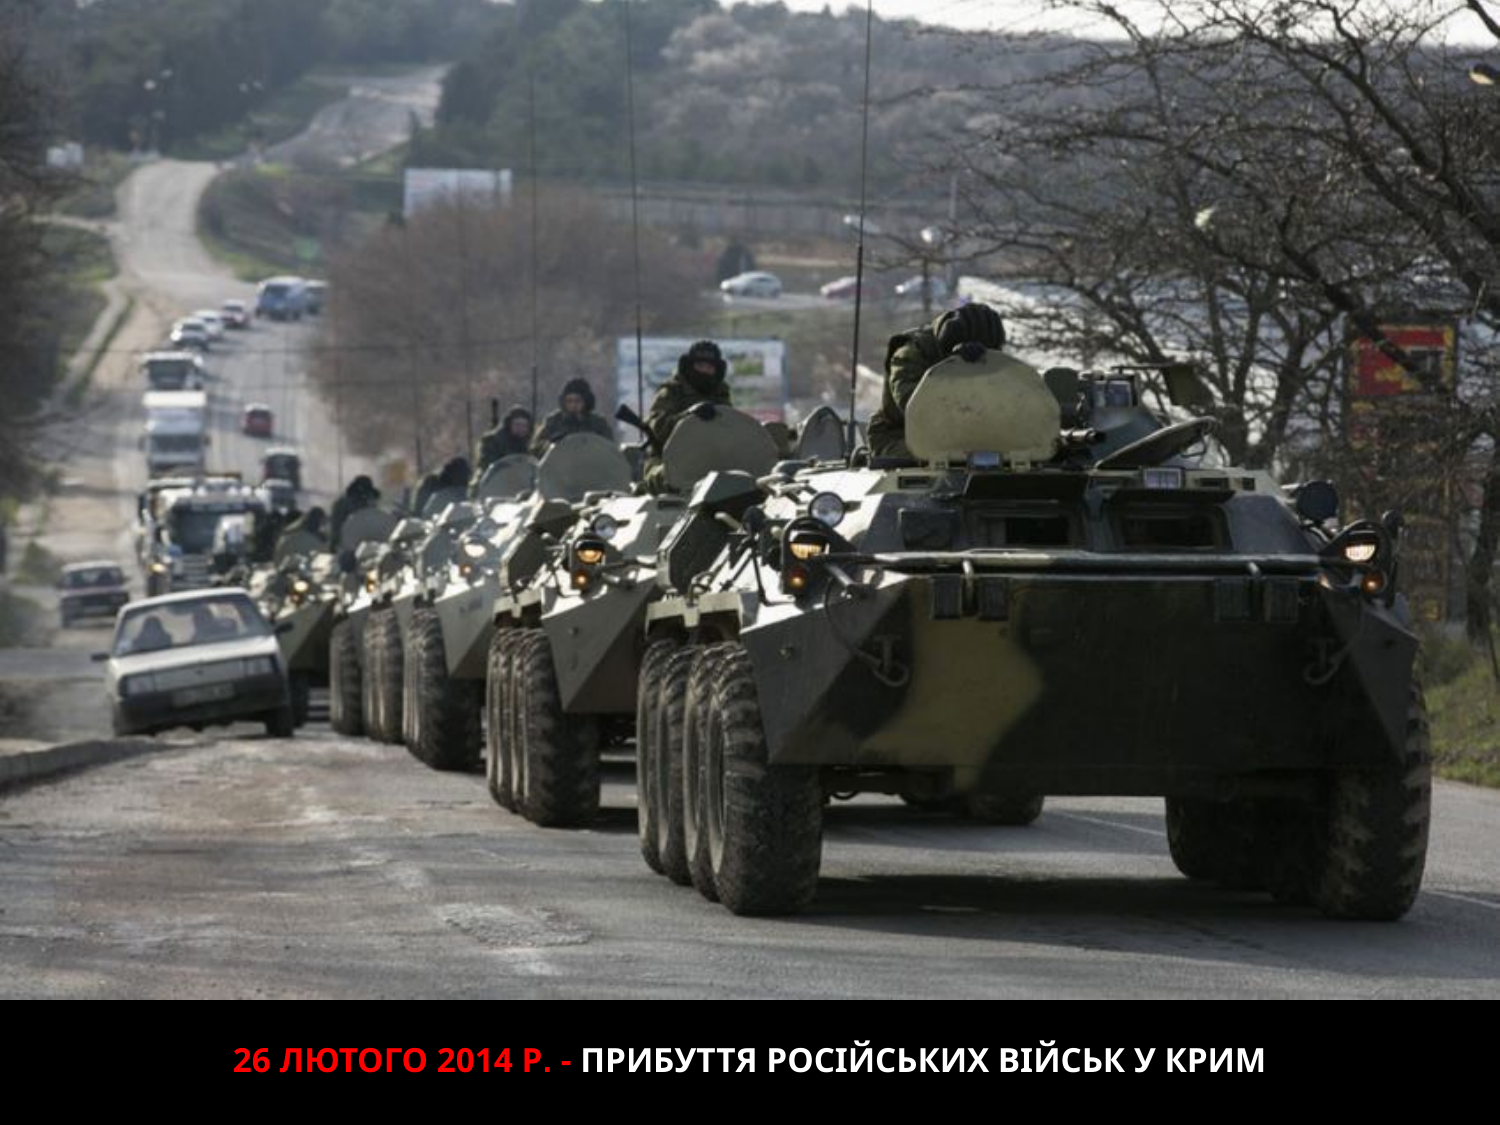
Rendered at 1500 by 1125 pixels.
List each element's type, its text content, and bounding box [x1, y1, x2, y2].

title 26 ЛЮТОГО 2014 Р. - ПРИБУТТЯ РОСІЙСЬКИХ ВІЙСЬК У КРИМ [0, 1012, 1500, 1125]
picture [0, 0, 1500, 1000]
